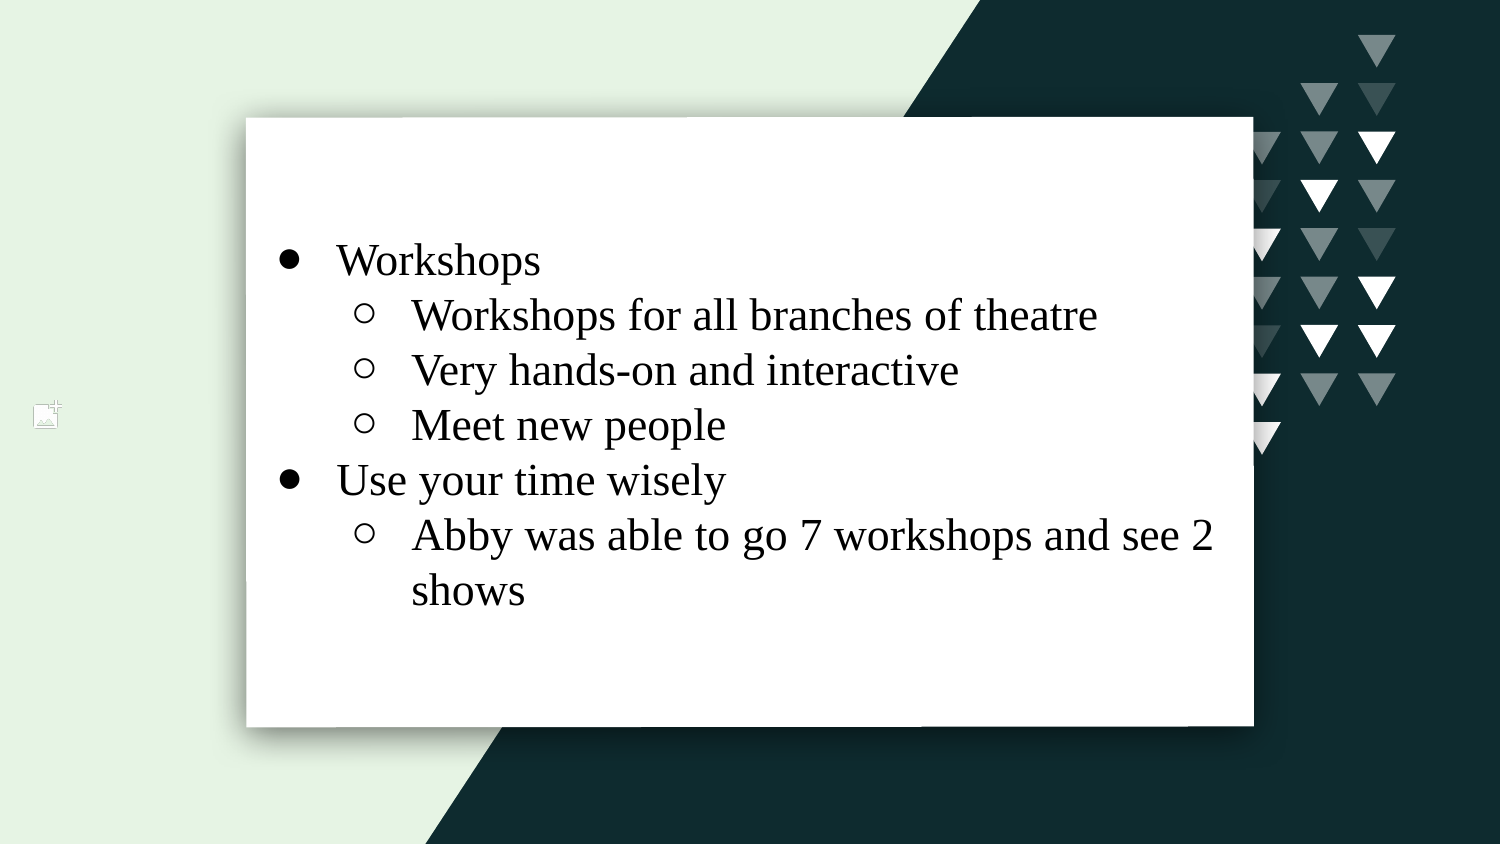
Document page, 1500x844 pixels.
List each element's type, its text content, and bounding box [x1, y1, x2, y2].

text_box Workshops Workshops for all branches of theatre Very hands-on and interactive Meet new people Use your time wisely Abby was able to go 7 workshops and see 2 shows [245, 116, 1254, 728]
text_box [0, 0, 981, 844]
picture [29, 397, 65, 433]
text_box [1242, 34, 1396, 455]
